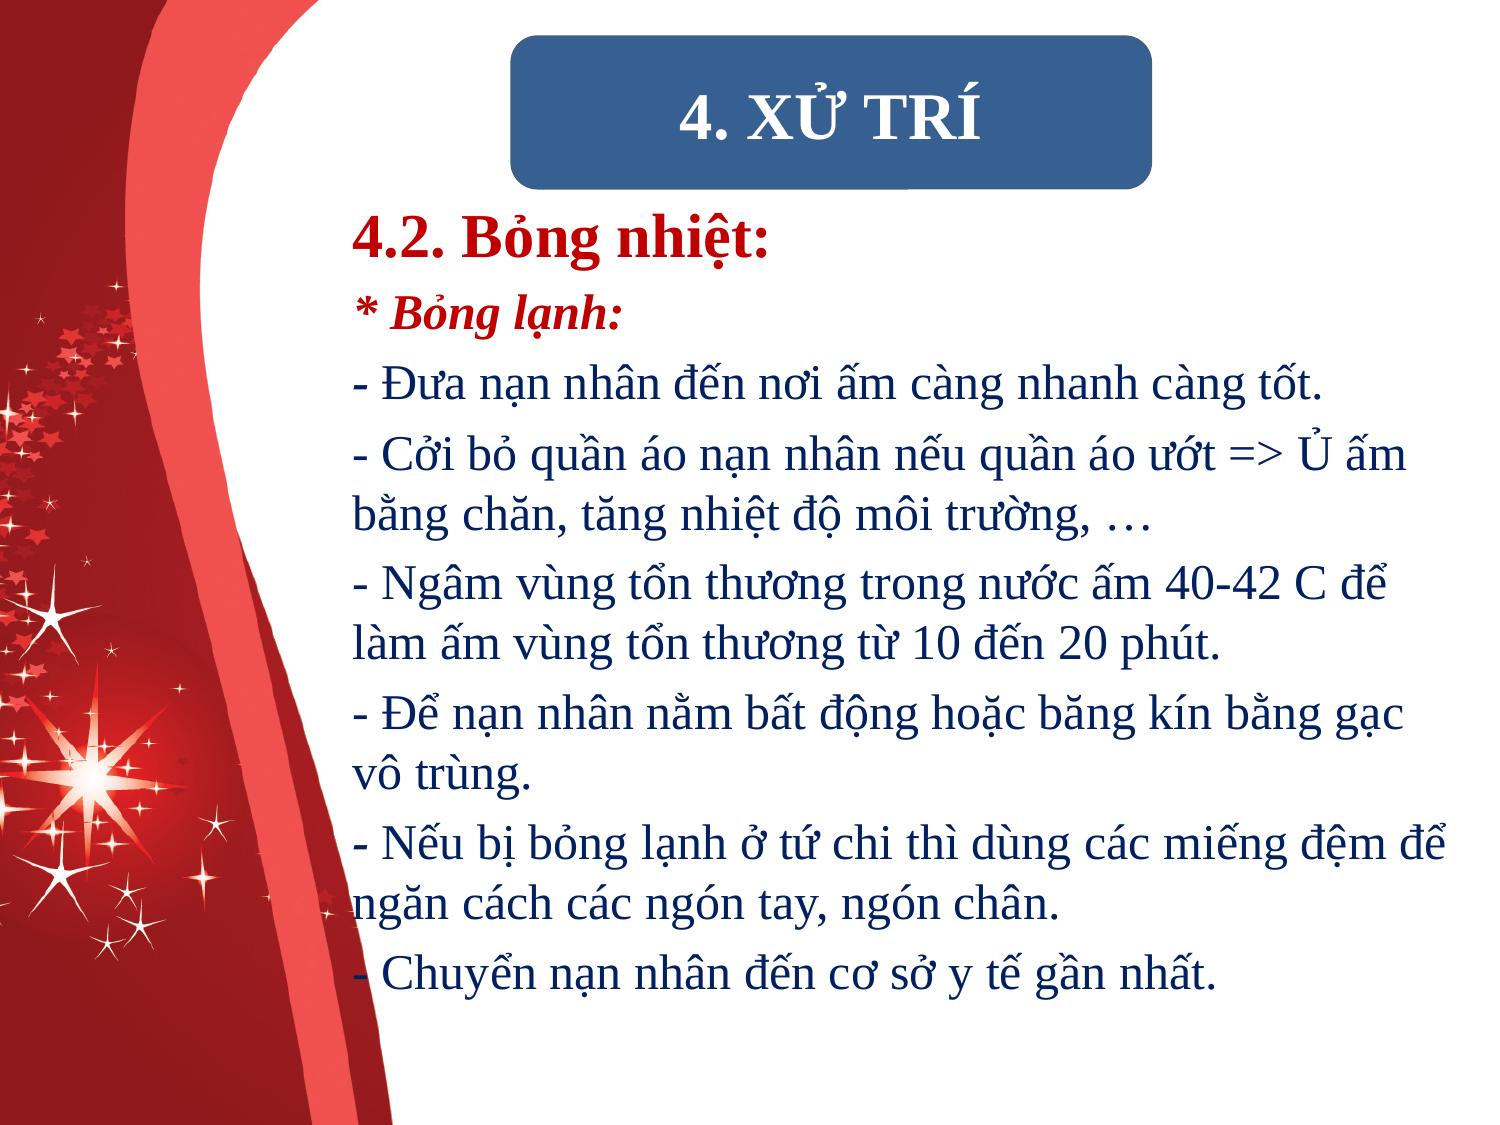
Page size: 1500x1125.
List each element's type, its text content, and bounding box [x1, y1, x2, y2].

list 4.2. Bỏng nhiệt: * Bỏng lạnh: - Đưa nạn nhân đến nơi ấm càng nhanh càng tốt. - Cởi bỏ quần áo nạn nhân nếu quần áo ướt => Ủ ấm bằng chăn, tăng nhiệt độ môi trường, … - Ngâm vùng tổn thương trong nước ấm 40-42 C để làm ấm vùng tổn thương từ 10 đến 20 phút. - Để nạn nhân nằm bất động hoặc băng kín bằng gạc vô trùng. - Nếu bị bỏng lạnh ở tứ chi thì dùng các miếng đệm để ngăn cách các ngón tay, ngón chân. - Chuyển nạn nhân đến cơ sở y tế gần nhất. [337, 187, 1475, 1038]
text_box 4. XỬ TRÍ [510, 35, 1153, 190]
picture [0, 0, 1500, 1125]
